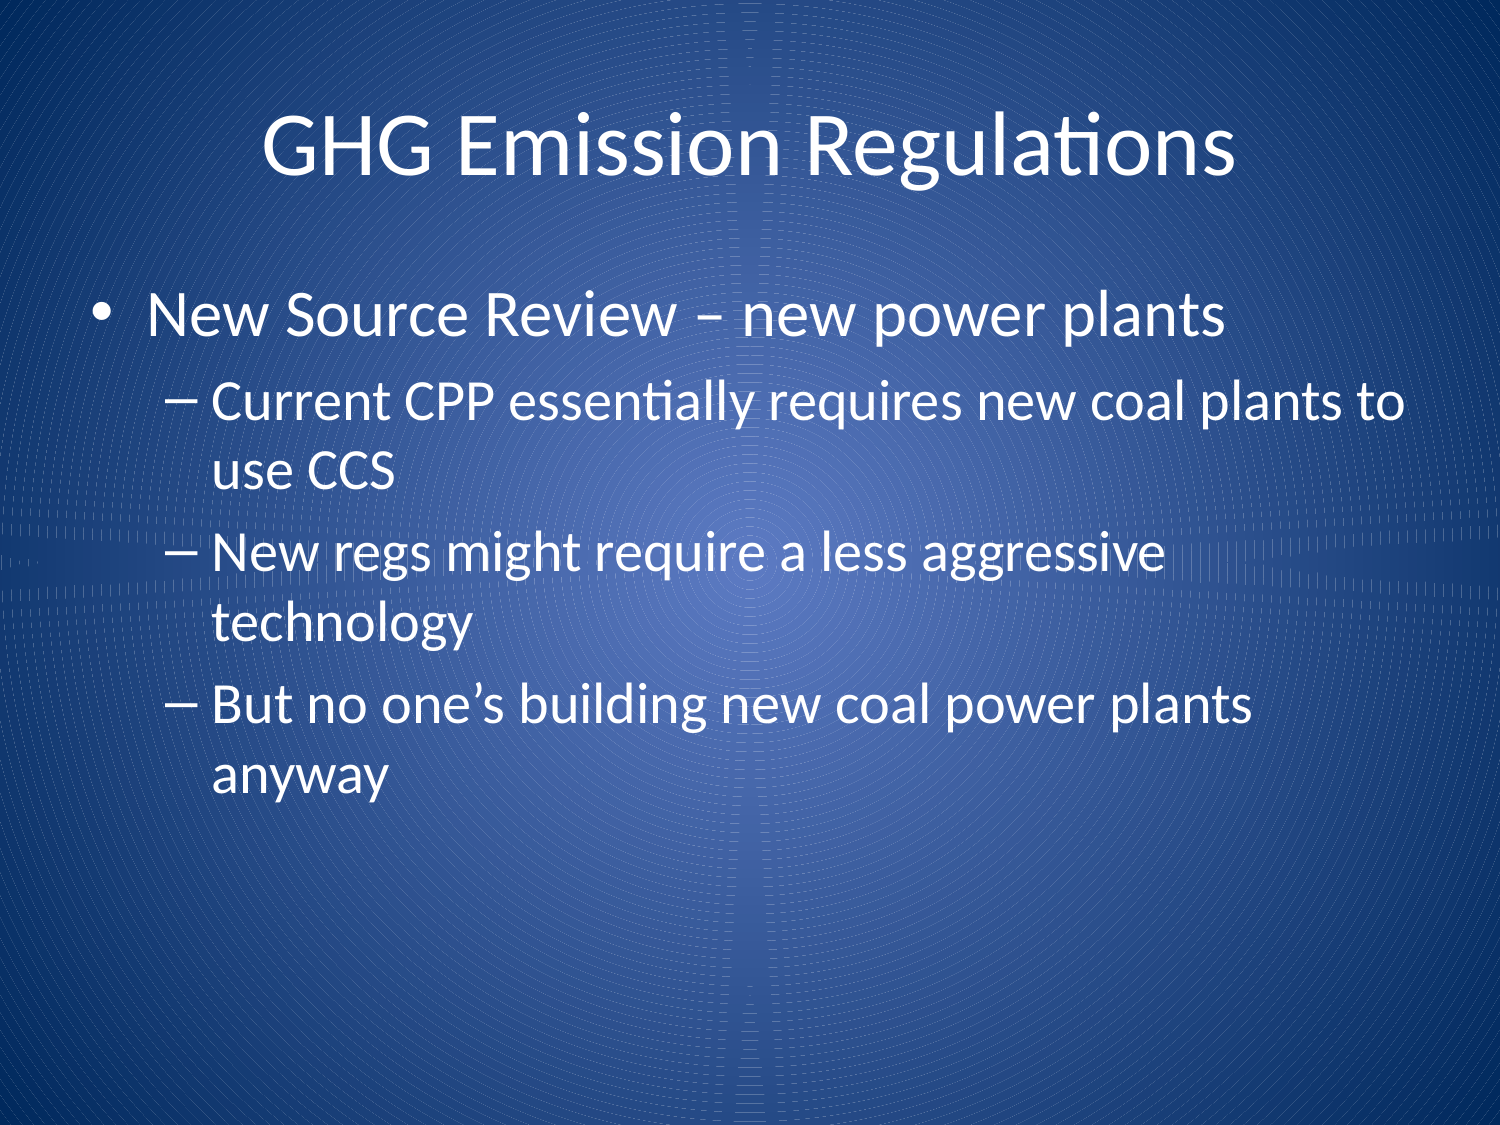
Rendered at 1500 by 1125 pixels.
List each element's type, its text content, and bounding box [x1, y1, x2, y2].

title GHG Emission Regulations [75, 45, 1425, 233]
list New Source Review – new power plants Current CPP essentially requires new coal plants to use CCS New regs might require a less aggressive technology But no one’s building new coal power plants anyway [75, 262, 1425, 1005]
